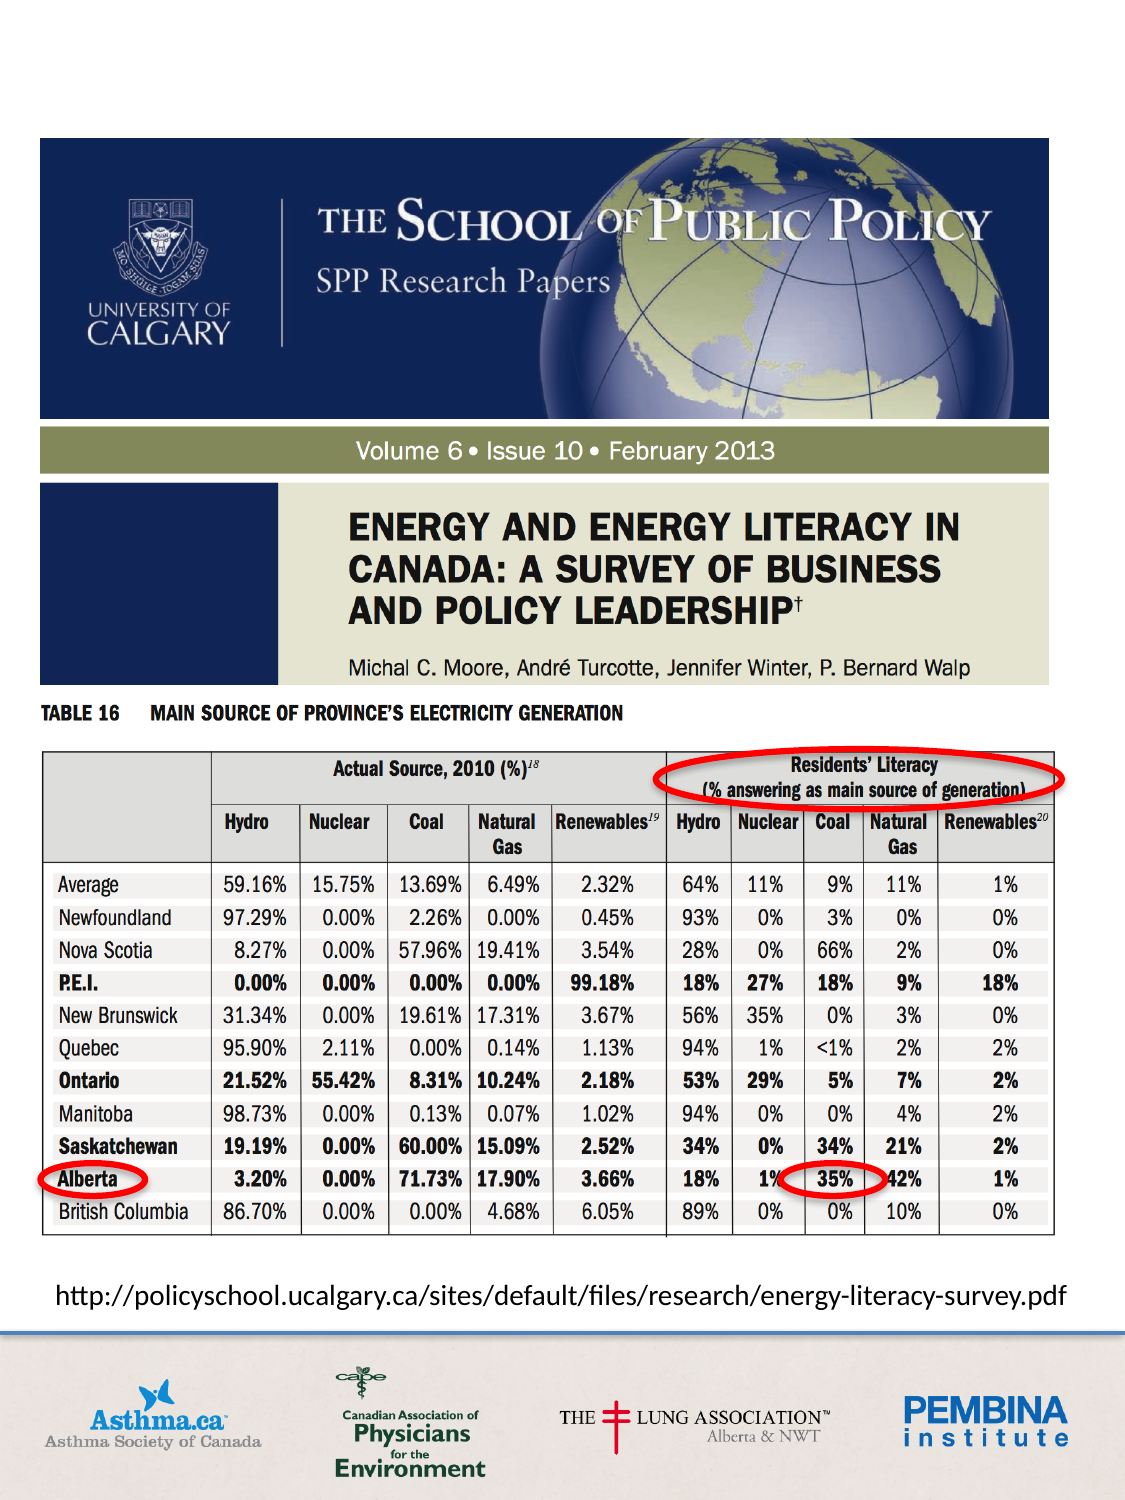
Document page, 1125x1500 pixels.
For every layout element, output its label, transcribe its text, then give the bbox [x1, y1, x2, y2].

picture [40, 138, 1049, 685]
picture [30, 699, 1060, 1238]
text_box http://policyschool.ucalgary.ca/sites/default/files/research/energy-literacy-survey.pdf [40, 1268, 1125, 1319]
picture [0, 1334, 1125, 1500]
